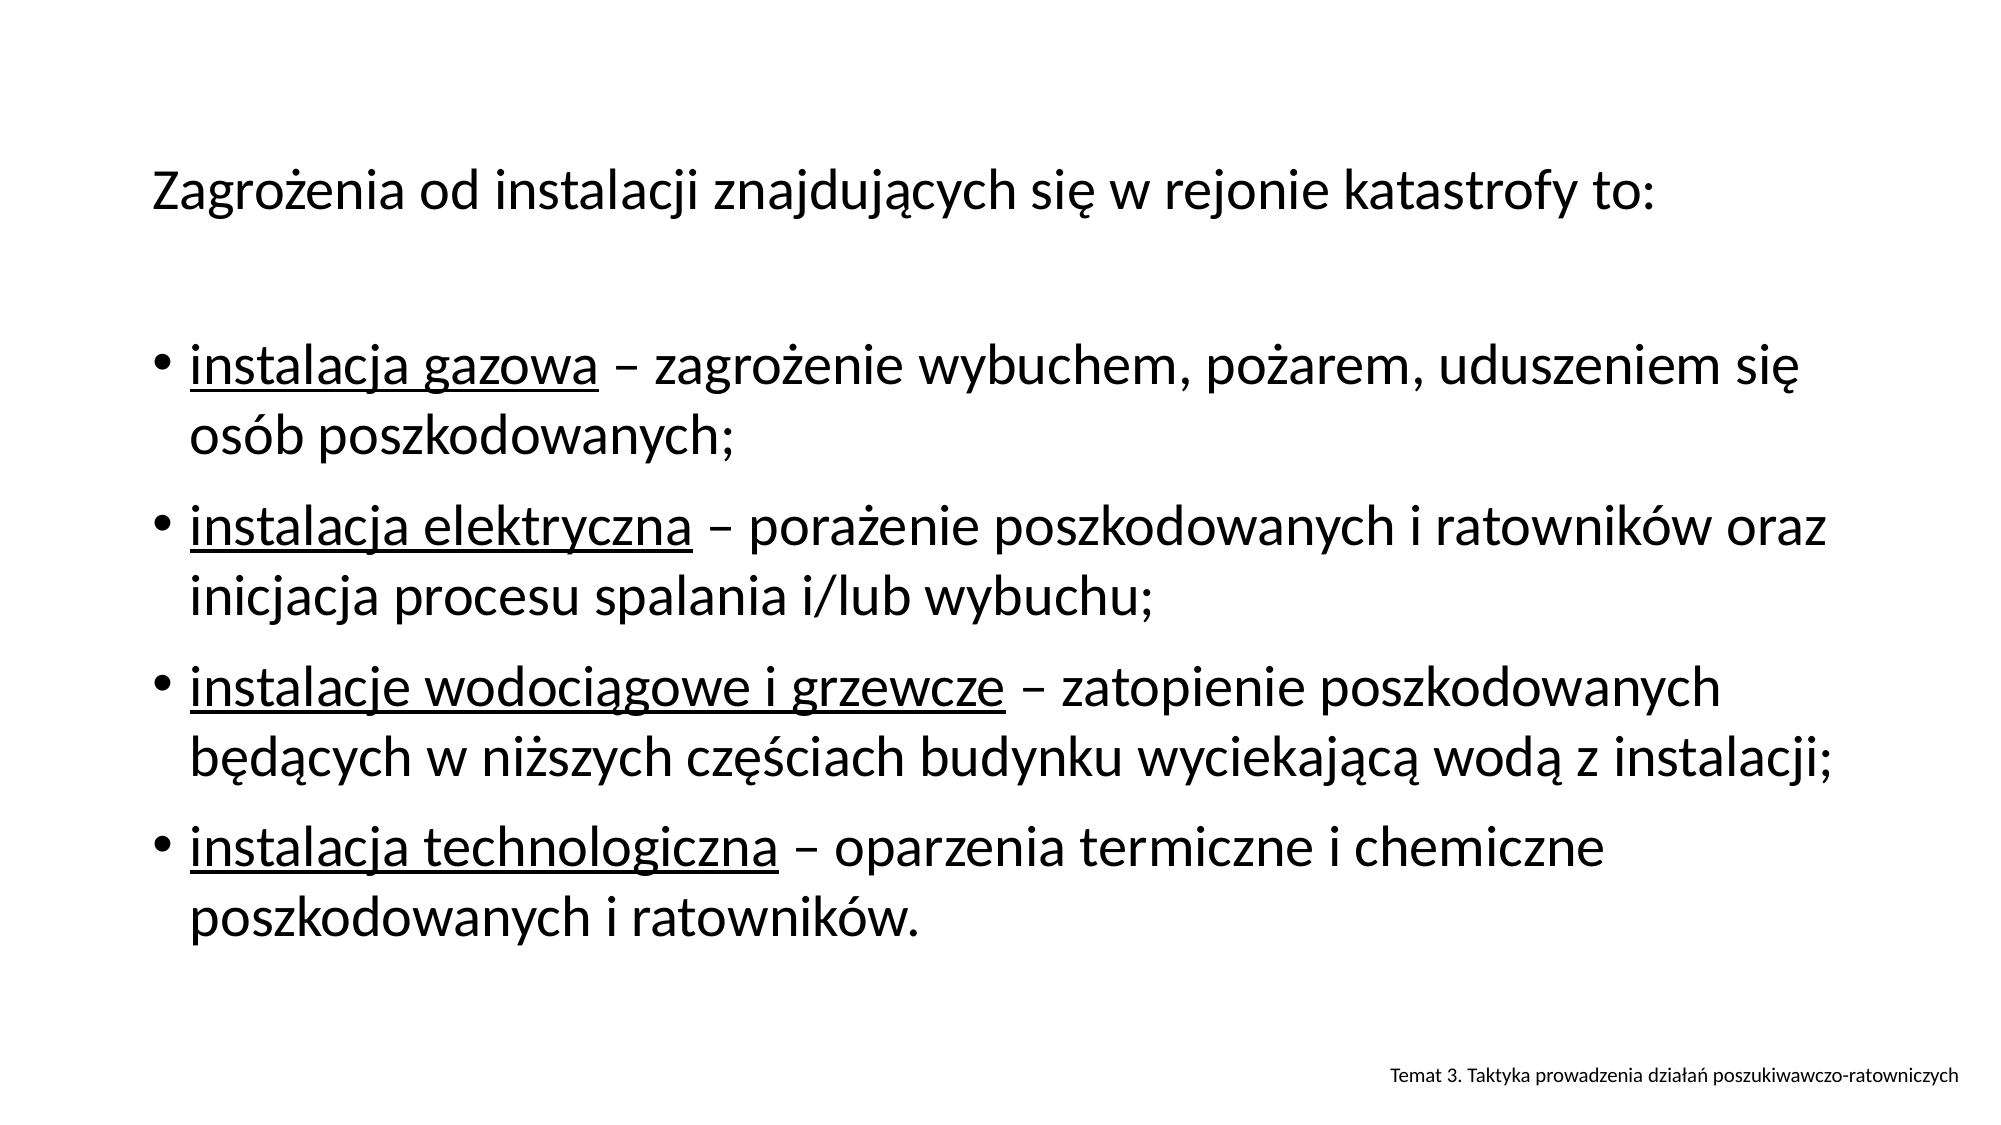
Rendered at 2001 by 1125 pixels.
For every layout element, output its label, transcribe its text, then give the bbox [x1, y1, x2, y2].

text_box Temat 3. Taktyka prowadzenia działań poszukiwawczo-ratowniczych [1375, 1054, 1983, 1094]
list Zagrożenia od instalacji znajdujących się w rejonie katastrofy to: instalacja gazowa – zagrożenie wybuchem, pożarem, uduszeniem się osób poszkodowanych; instalacja elektryczna – porażenie poszkodowanych i ratowników oraz inicjacja procesu spalania i/lub wybuchu; instalacje wodociągowe i grzewcze – zatopienie poszkodowanych będących w niższych częściach budynku wyciekającą wodą z instalacji; instalacja technologiczna – oparzenia termiczne i chemiczne poszkodowanych i ratowników. [137, 151, 1863, 1014]
